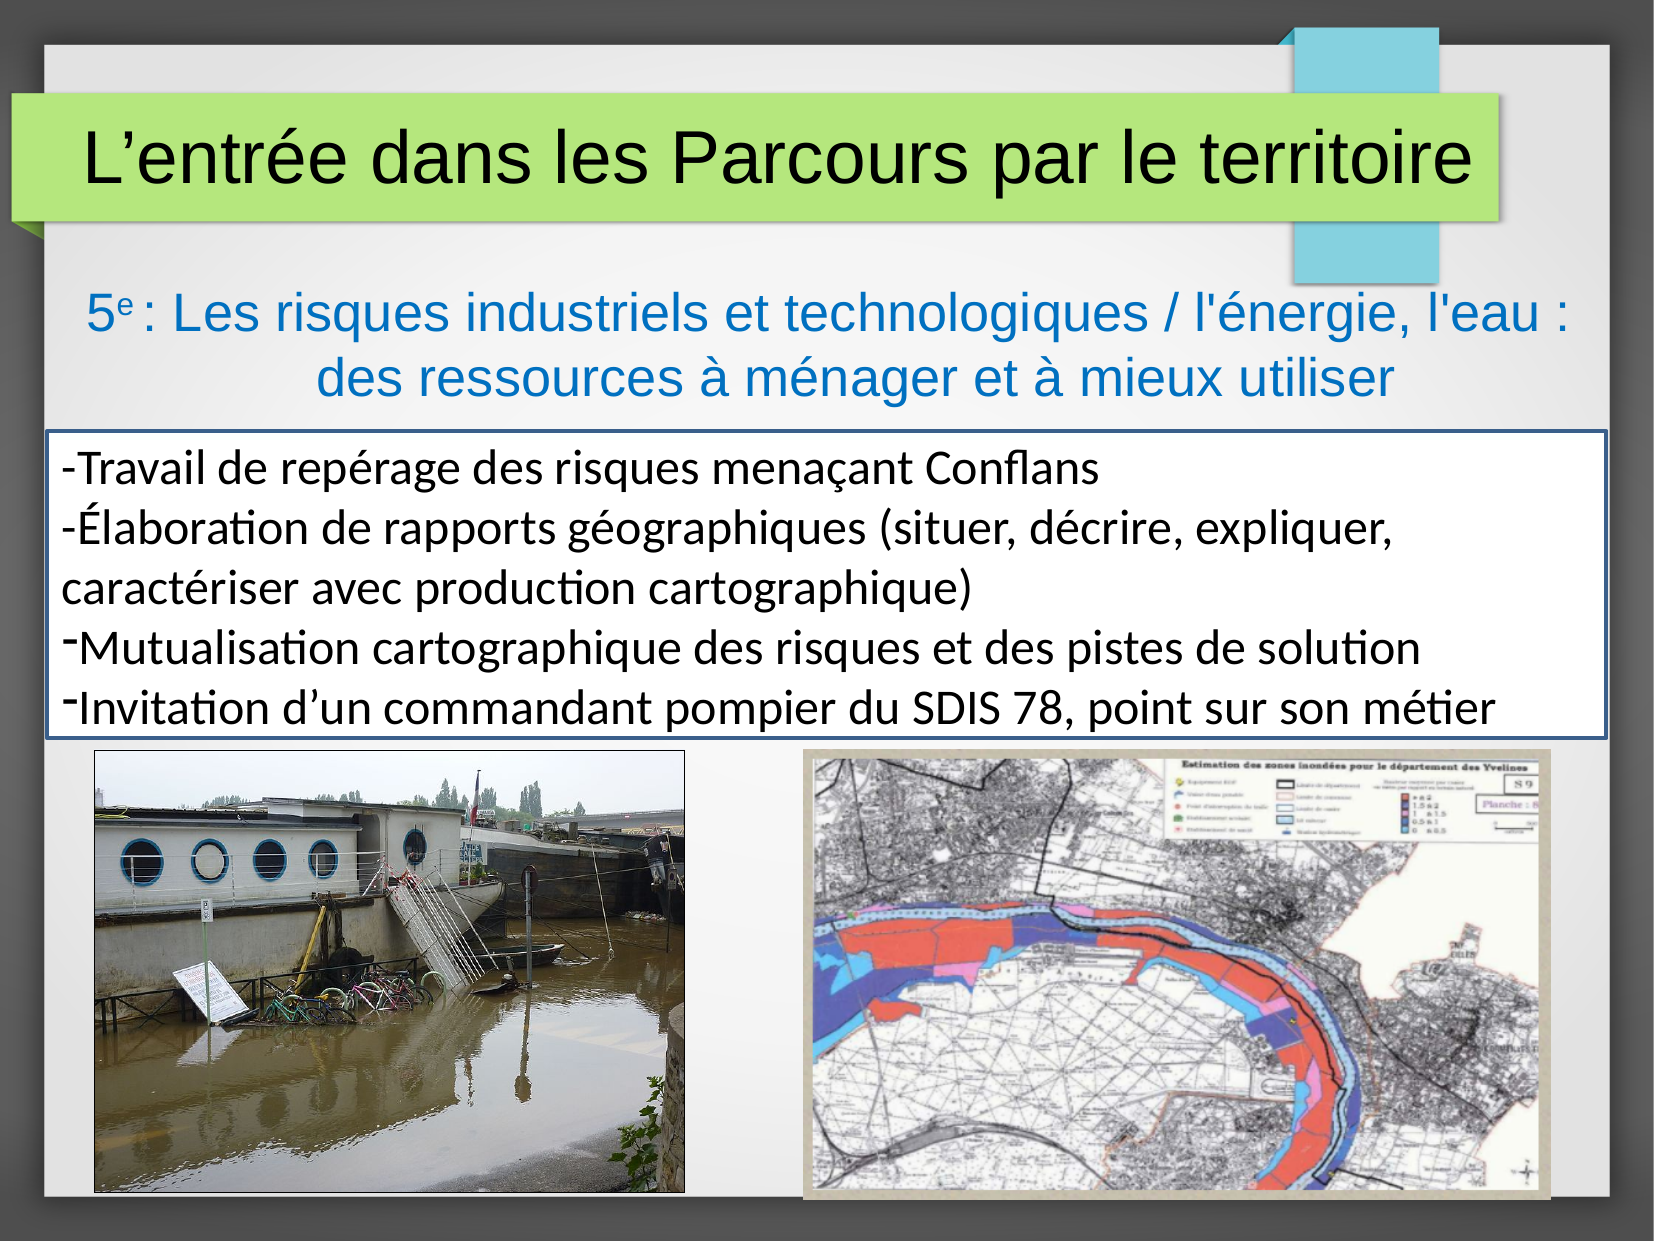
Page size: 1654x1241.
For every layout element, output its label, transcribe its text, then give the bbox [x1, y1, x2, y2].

title L’entrée dans les Parcours par le territoire [82, 94, 1501, 213]
list 5e : Les risques industriels et technologiques / l'énergie, l'eau : des ressources à ménager et à mieux utiliser [47, 277, 1595, 426]
text_box -Travail de repérage des risques menaçant Conflans -Élaboration de rapports géographiques (situer, décrire, expliquer, caractériser avec production cartographique) Mutualisation cartographique des risques et des pistes de solution Invitation d’un commandant pompier du SDIS 78, point sur son métier [45, 429, 1608, 740]
picture [0, 0, 1654, 1241]
